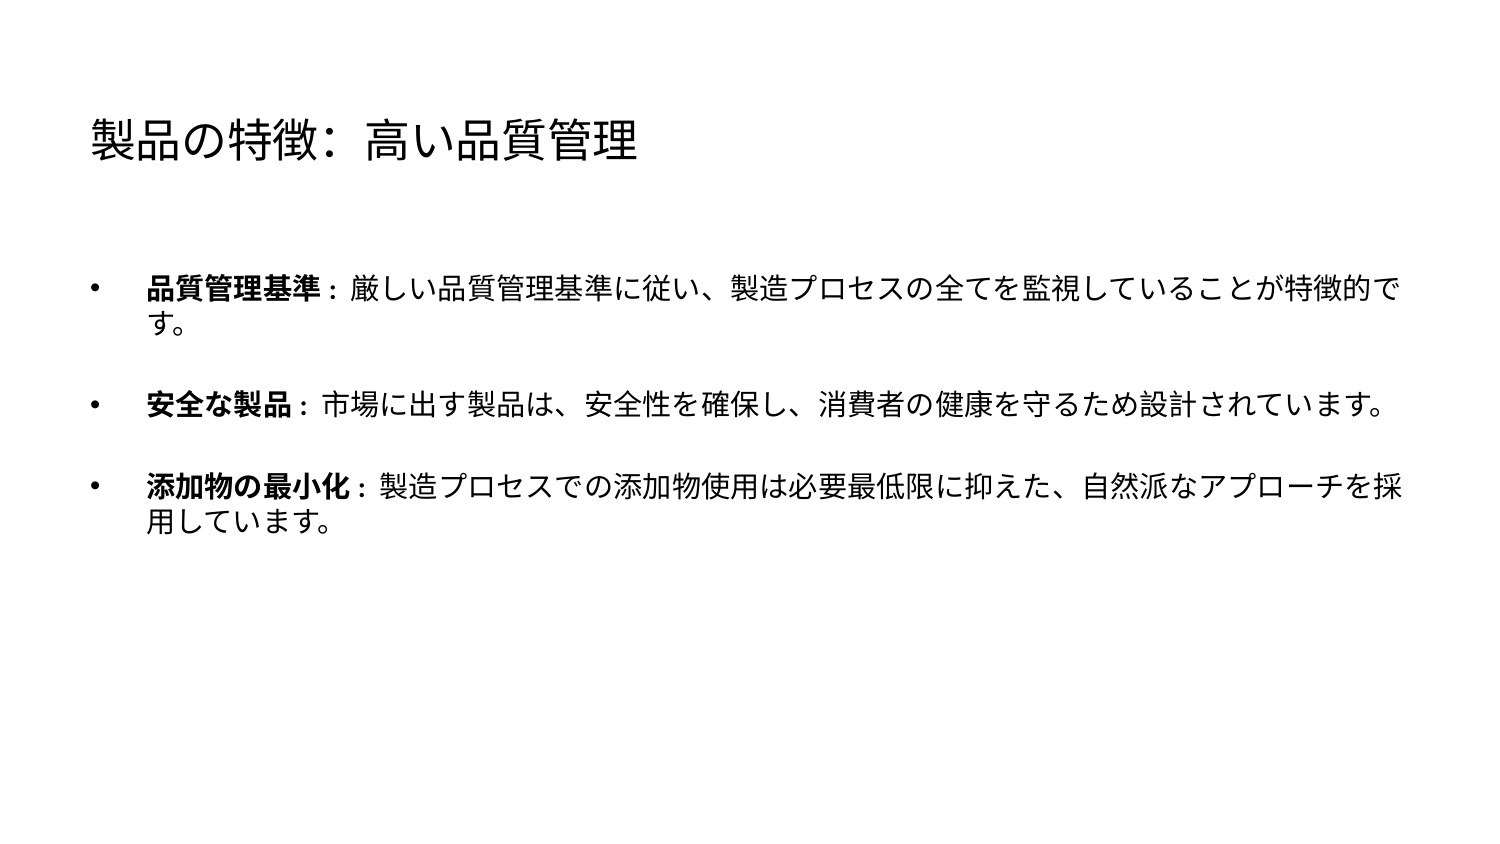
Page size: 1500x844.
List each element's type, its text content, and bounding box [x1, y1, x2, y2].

list 品質管理基準: 厳しい品質管理基準に従い、製造プロセスの全てを監視していることが特徴的です。 安全な製品: 市場に出す製品は、安全性を確保し、消費者の健康を守るため設計されています。 添加物の最小化: 製造プロセスでの添加物使用は必要最低限に抑えた、自然派なアプローチを採用しています。 [75, 262, 1425, 844]
title 製品の特徴：高い品質管理 [75, 45, 1425, 233]
